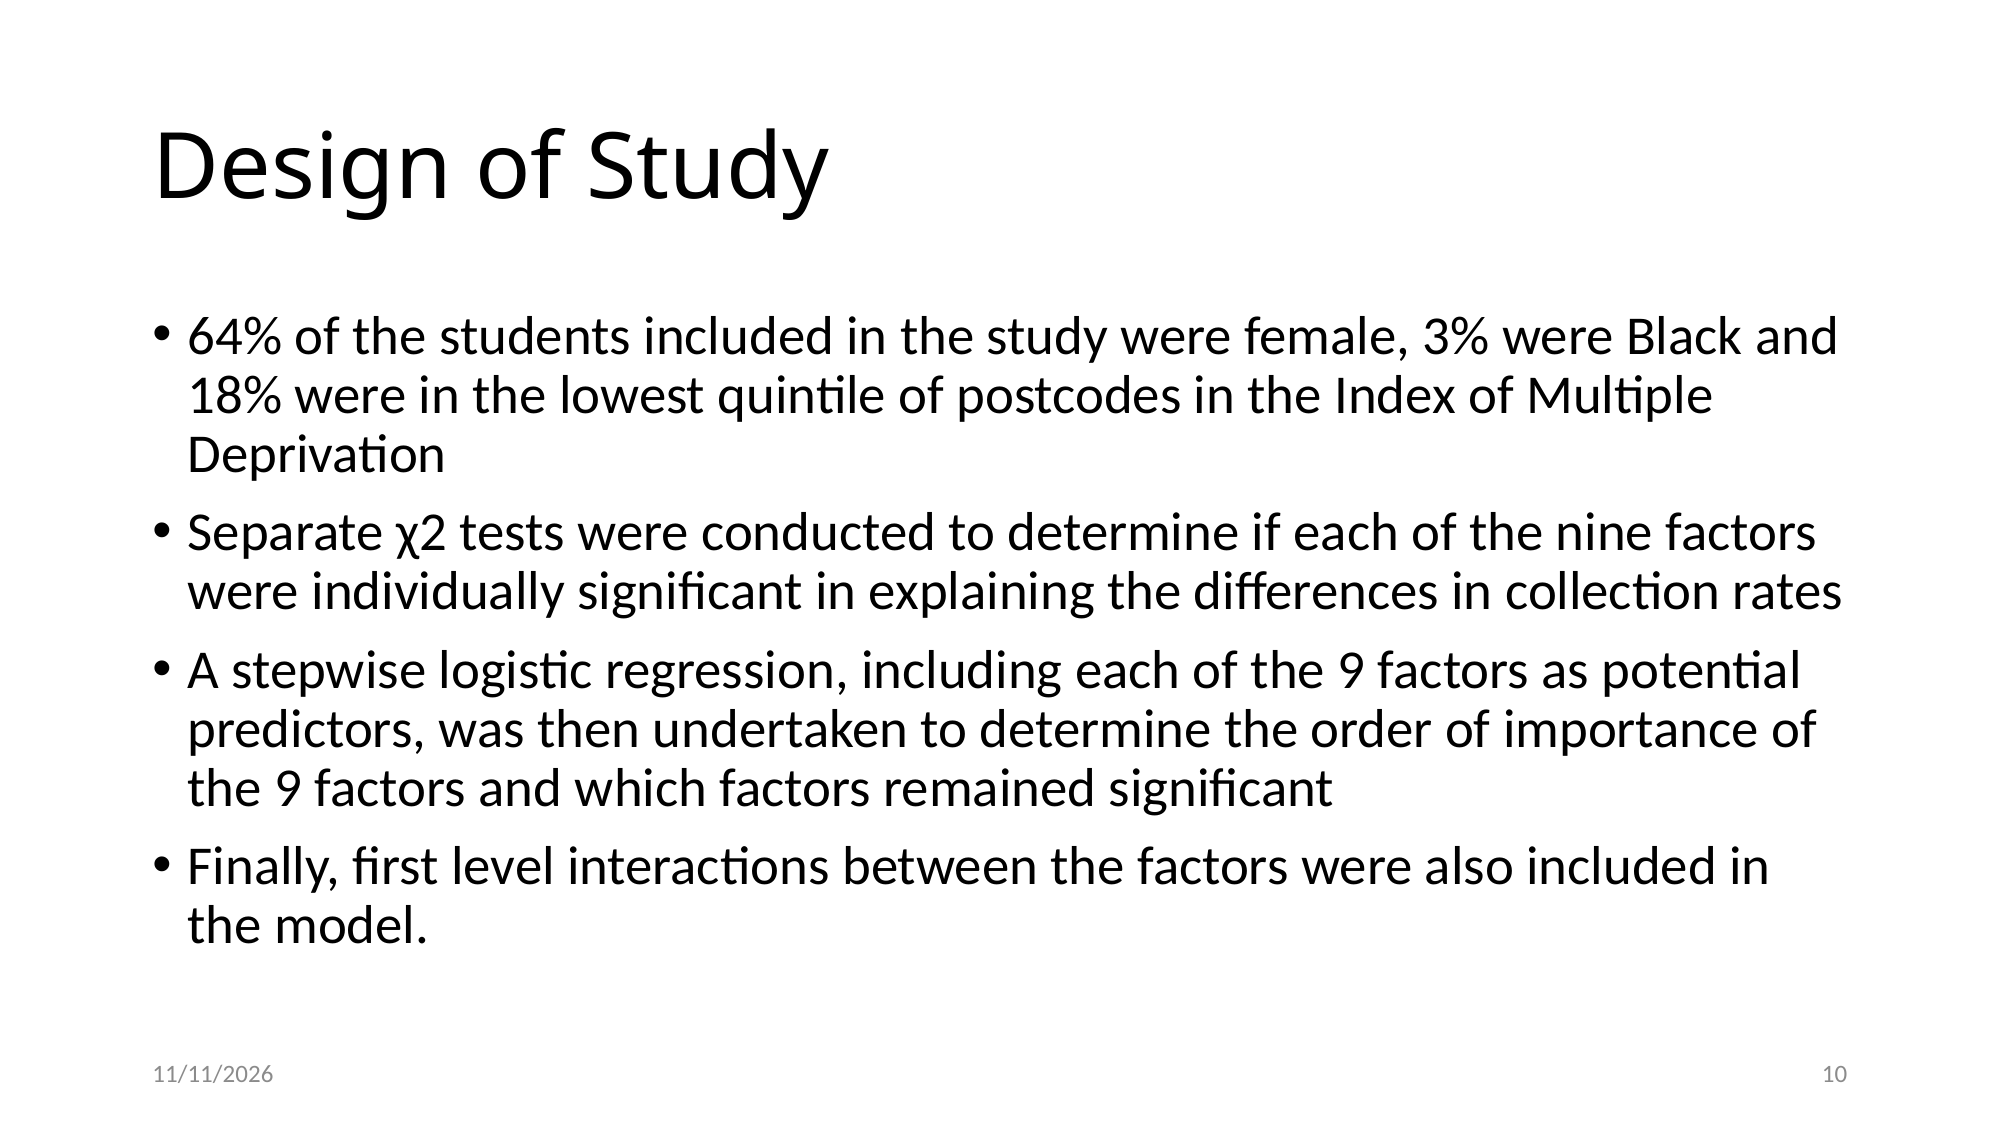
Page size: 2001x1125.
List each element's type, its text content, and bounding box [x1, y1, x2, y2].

title Design of Study [137, 59, 1863, 278]
slide_number 10 [1412, 1042, 1863, 1103]
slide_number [137, 1042, 588, 1103]
list 64% of the students included in the study were female, 3% were Black and 18% were in the lowest quintile of postcodes in the Index of Multiple Deprivation Separate χ2 tests were conducted to determine if each of the nine factors were individually significant in explaining the differences in collection rates A stepwise logistic regression, including each of the 9 factors as potential predictors, was then undertaken to determine the order of importance of the 9 factors and which factors remained significant Finally, first level interactions between the factors were also included in the model. [137, 299, 1863, 1014]
